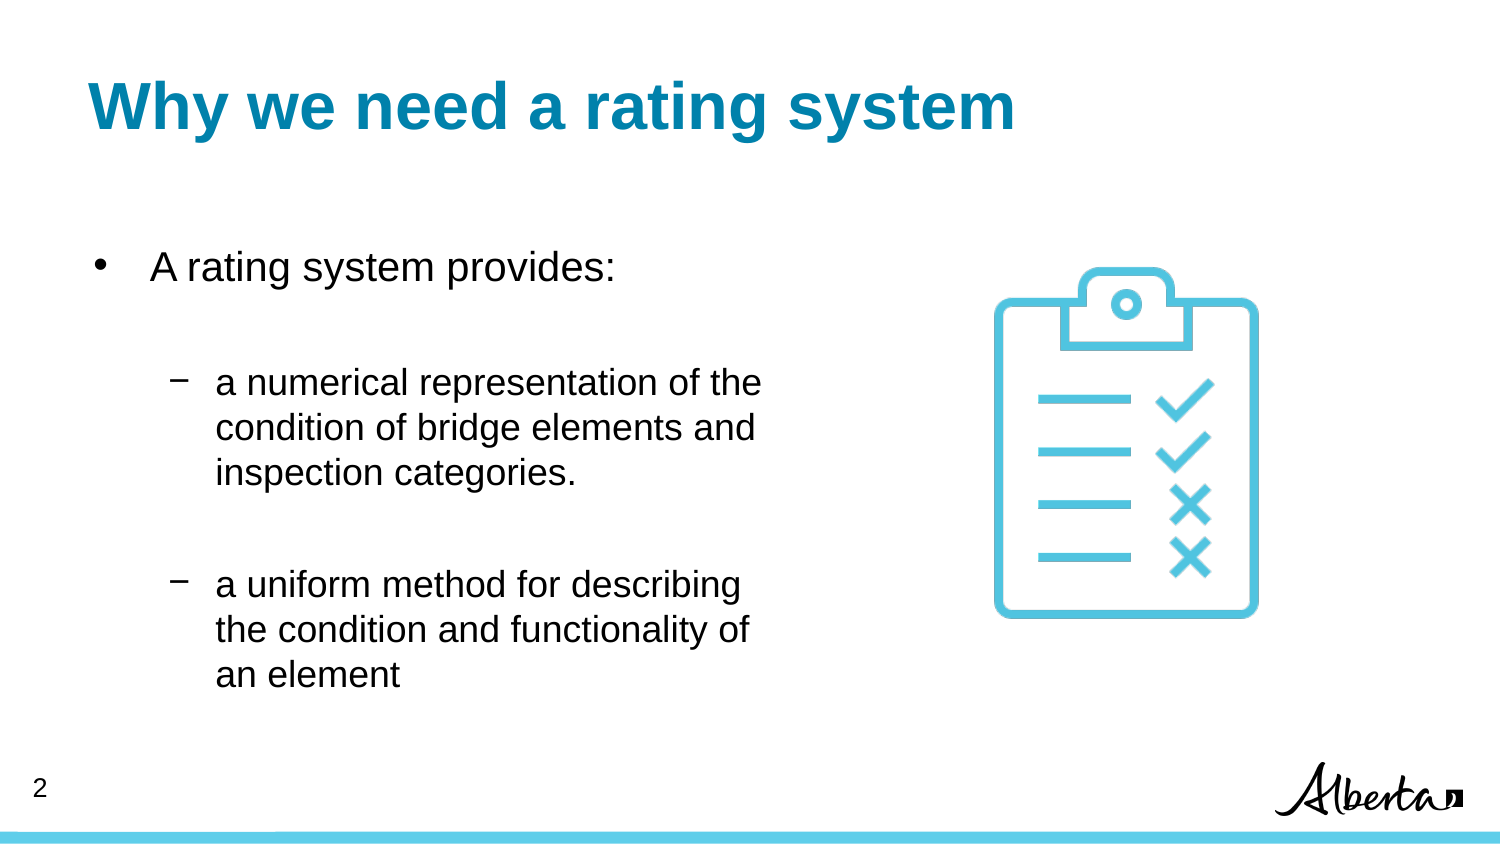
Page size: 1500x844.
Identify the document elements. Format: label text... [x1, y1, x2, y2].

picture [1275, 762, 1463, 816]
list A rating system provides: a numerical representation of the condition of bridge elements and inspection categories. a uniform method for describing the condition and functionality of an element [78, 232, 786, 763]
title Why we need a rating system [88, 55, 1437, 141]
picture [915, 231, 1338, 655]
slide_number 2 [17, 764, 356, 810]
